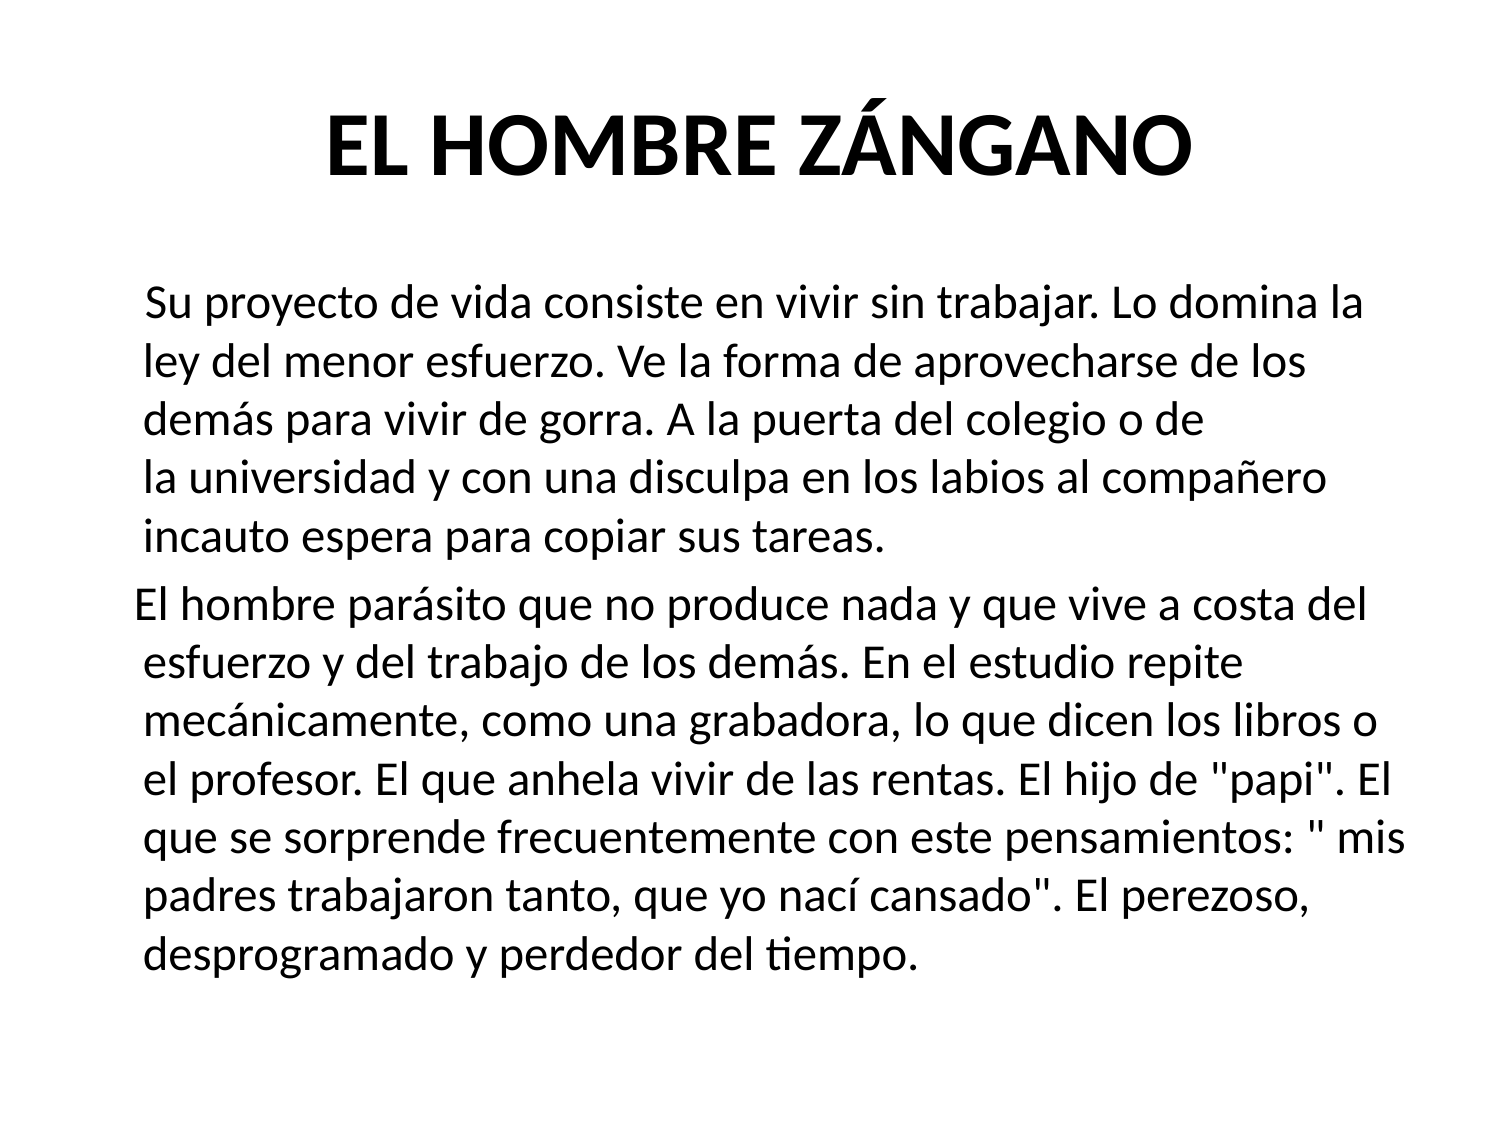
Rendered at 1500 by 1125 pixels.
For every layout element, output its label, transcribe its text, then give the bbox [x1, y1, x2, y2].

list Su proyecto de vida consiste en vivir sin trabajar. Lo domina la ley del menor esfuerzo. Ve la forma de aprovecharse de los demás para vivir de gorra. A la puerta del colegio o de la universidad y con una disculpa en los labios al compañero incauto espera para copiar sus tareas. El hombre parásito que no produce nada y que vive a costa del esfuerzo y del trabajo de los demás. En el estudio repite mecánicamente, como una grabadora, lo que dicen los libros o el profesor. El que anhela vivir de las rentas. El hijo de "papi". El que se sorprende frecuentemente con este pensamientos: " mis padres trabajaron tanto, que yo nací cansado". El perezoso, desprogramado y perdedor del tiempo. [75, 262, 1425, 1005]
title EL HOMBRE ZÁNGANO [75, 45, 1425, 233]
